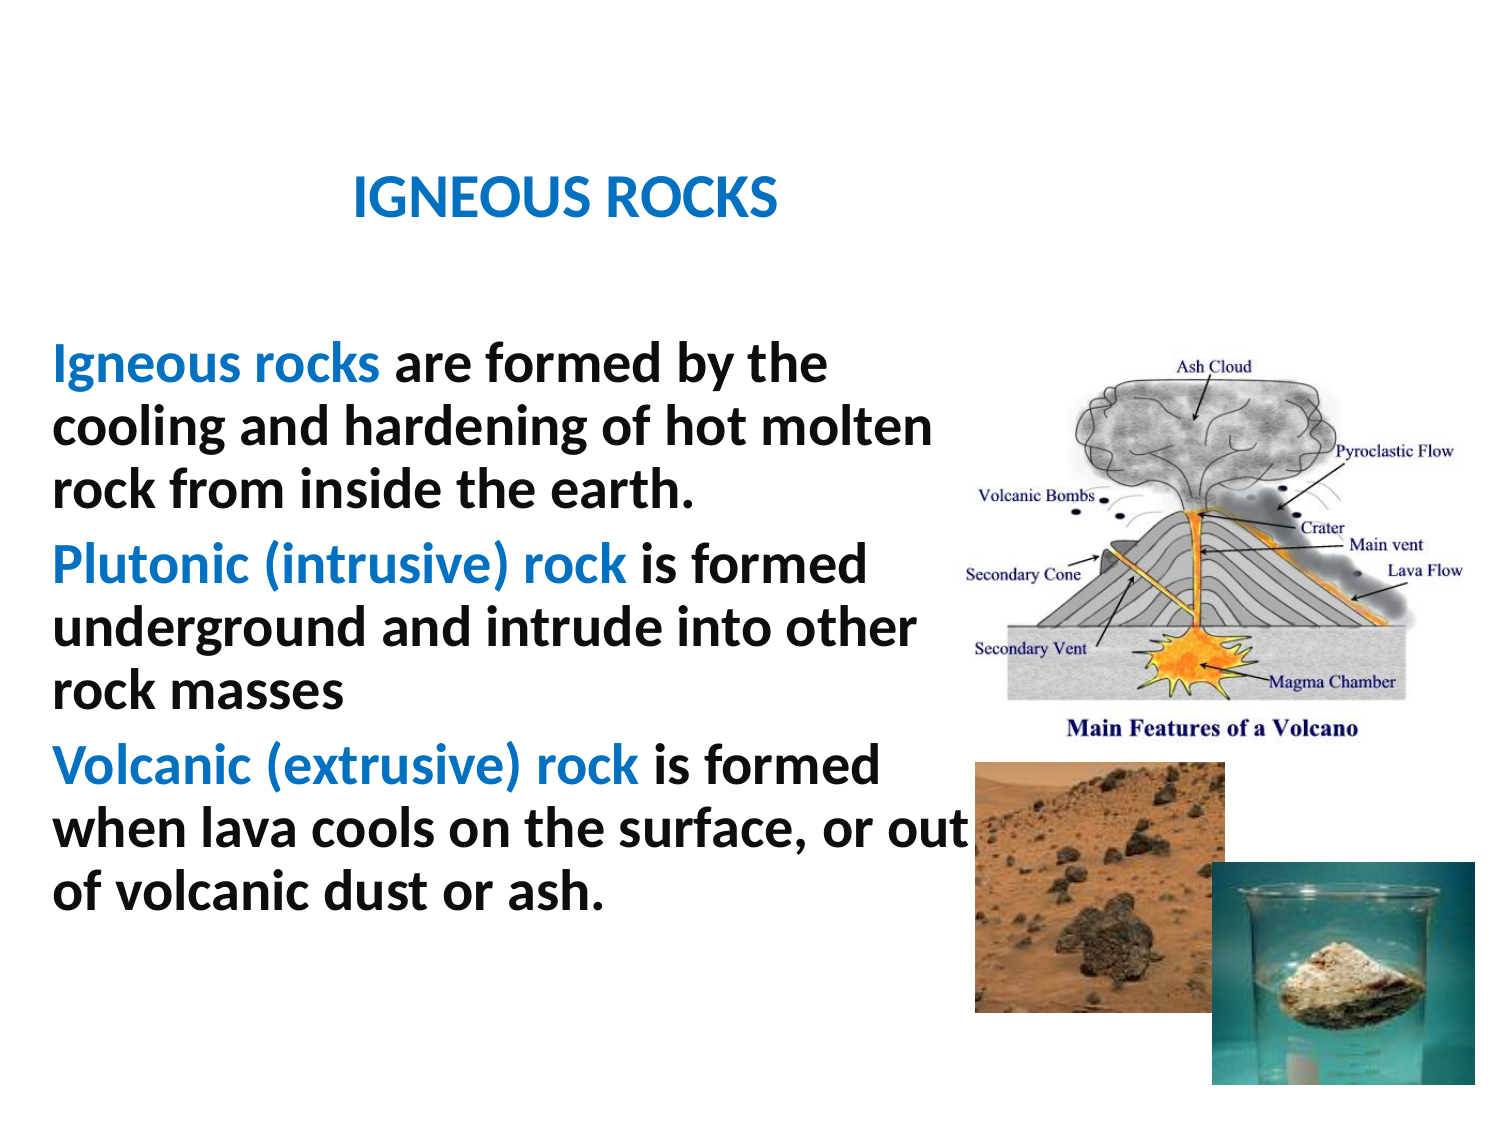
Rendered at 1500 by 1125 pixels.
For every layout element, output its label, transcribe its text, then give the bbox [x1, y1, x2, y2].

picture [949, 349, 1476, 755]
text_box IGNEOUS ROCKS [337, 125, 1425, 238]
picture [974, 762, 1476, 1085]
text_box Igneous rocks are formed by the cooling and hardening of hot molten rock from inside the earth. Plutonic (intrusive) rock is formed underground and intrude into other rock masses Volcanic (extrusive) rock is formed when lava cools on the surface, or out of volcanic dust or ash. [37, 324, 1000, 1005]
